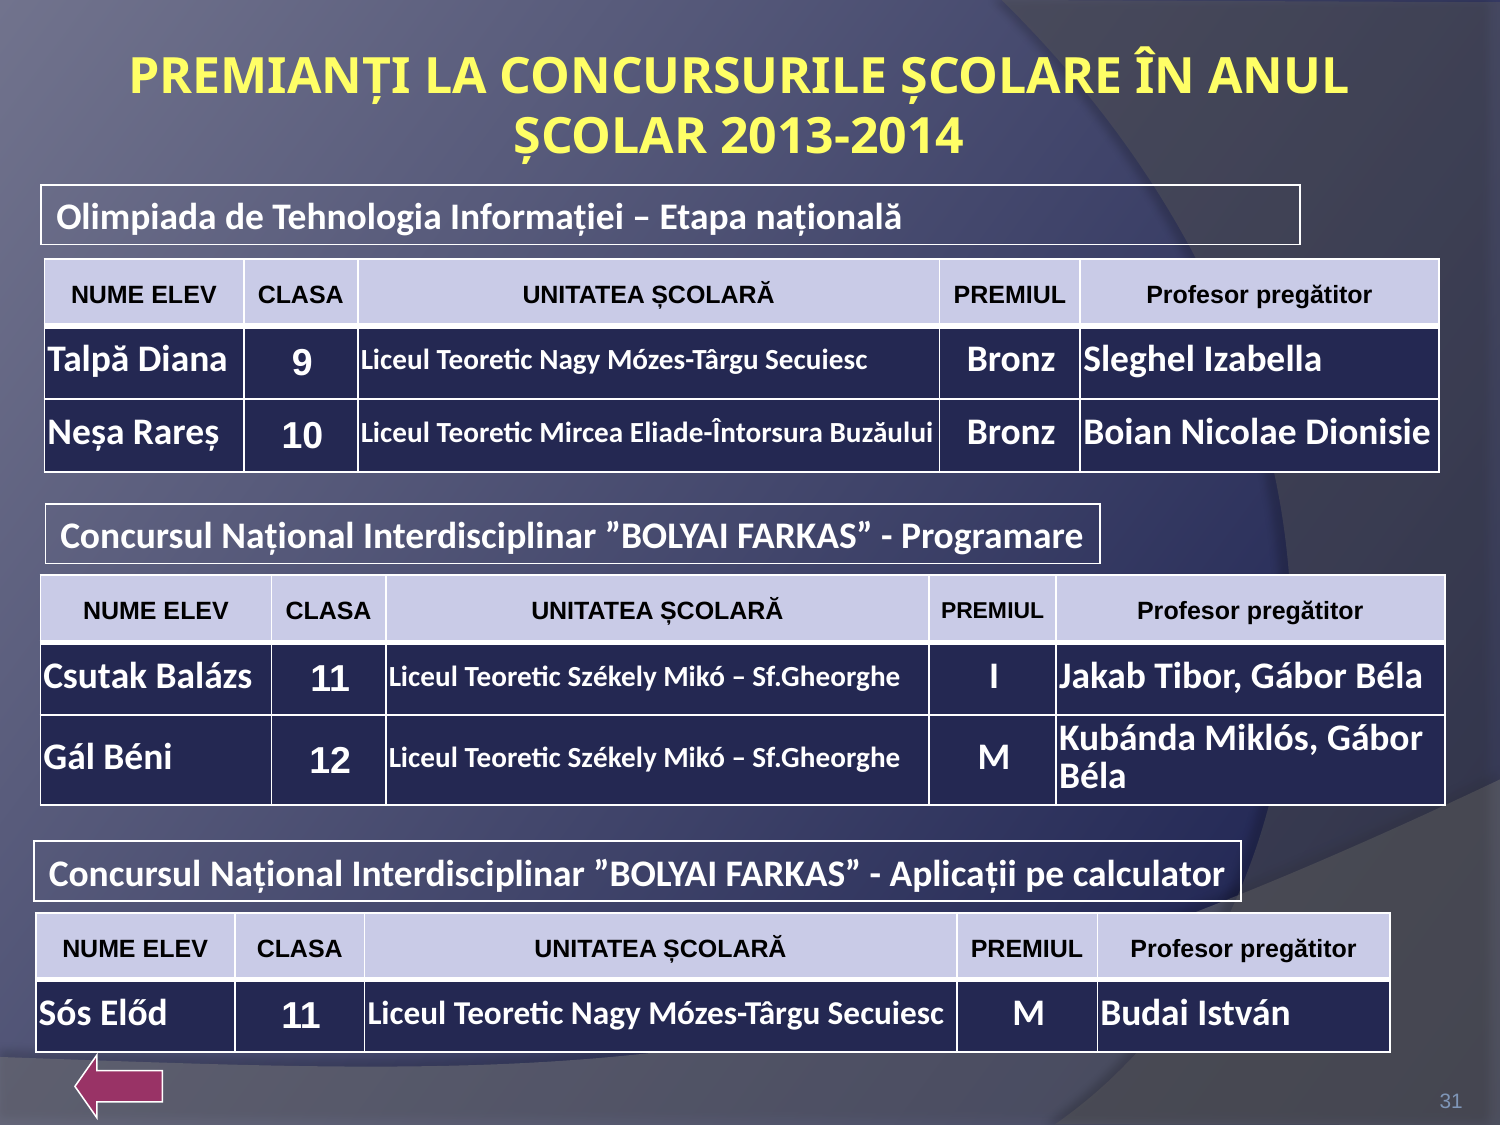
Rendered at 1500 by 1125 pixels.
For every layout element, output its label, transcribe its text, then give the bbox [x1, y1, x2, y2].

table_cell Talpă Diana [45, 329, 243, 398]
table_header NUME ELEV [45, 260, 243, 323]
table_cell Boian Nicolae Dionisie [1081, 400, 1438, 471]
table_cell M [930, 716, 1055, 804]
table_header Profesor pregătitor [1081, 260, 1438, 323]
table_header UNITATEA ȘCOLARĂ [359, 260, 939, 323]
table_cell Liceul Teoretic Nagy Mózes-Târgu Secuiesc [365, 982, 956, 1051]
table_cell I [930, 645, 1055, 714]
table_cell Liceul Teoretic Nagy Mózes-Târgu Secuiesc [359, 329, 939, 398]
text_box Concursul Național Interdisciplinar ”BOLYAI FARKAS” - Aplicații pe calculator [34, 841, 1241, 902]
table_cell Gál Béni [41, 716, 271, 804]
table_header CLASA [272, 576, 385, 640]
text_box [74, 1055, 163, 1118]
table_cell Bronz [940, 329, 1079, 398]
table_header PREMIUL [930, 576, 1055, 640]
table_cell M [958, 982, 1097, 1051]
table_header NUME ELEV [37, 914, 234, 977]
table_header CLASA [245, 260, 357, 323]
table_cell 11 [272, 645, 385, 714]
table_cell Bronz [940, 400, 1079, 471]
table_cell 10 [245, 400, 357, 471]
text_box Concursul Național Interdisciplinar ”BOLYAI FARKAS” - Programare [45, 503, 1100, 564]
slide_number 31 [1337, 1053, 1463, 1114]
table_header UNITATEA ȘCOLARĂ [365, 914, 956, 977]
table_cell Jakab Tibor, Gábor Béla [1057, 645, 1444, 714]
table_header UNITATEA ȘCOLARĂ [387, 576, 928, 640]
table_cell Kubánda Miklós, Gábor Béla [1057, 716, 1444, 804]
table_header Profesor pregătitor [1098, 914, 1389, 977]
table_cell 11 [236, 982, 364, 1051]
table_cell Budai István [1098, 982, 1389, 1051]
table_cell Csutak Balázs [41, 645, 271, 714]
table_header NUME ELEV [41, 576, 271, 640]
text_box Olimpiada de Tehnologia Informaţiei – Etapa naţională [41, 184, 1300, 245]
table_header Profesor pregătitor [1057, 576, 1444, 640]
table_cell Liceul Teoretic Székely Mikó – Sf.Gheorghe [387, 716, 928, 804]
text_box PREMIANȚI LA CONCURSURILE ŞCOLARE ÎN ANUL ŞCOLAR 2013-2014 [37, 19, 1444, 164]
table_header CLASA [236, 914, 364, 977]
table_cell Liceul Teoretic Székely Mikó – Sf.Gheorghe [387, 645, 928, 714]
table_cell Liceul Teoretic Mircea Eliade-Întorsura Buzăului [359, 400, 939, 471]
table_cell Neșa Rareș [45, 400, 243, 471]
table_cell 12 [272, 716, 385, 804]
table_cell Sleghel Izabella [1081, 329, 1438, 398]
table_cell 9 [245, 329, 357, 398]
table_cell Sós Előd [37, 982, 234, 1051]
table_header PREMIUL [940, 260, 1079, 323]
table_header PREMIUL [958, 914, 1097, 977]
